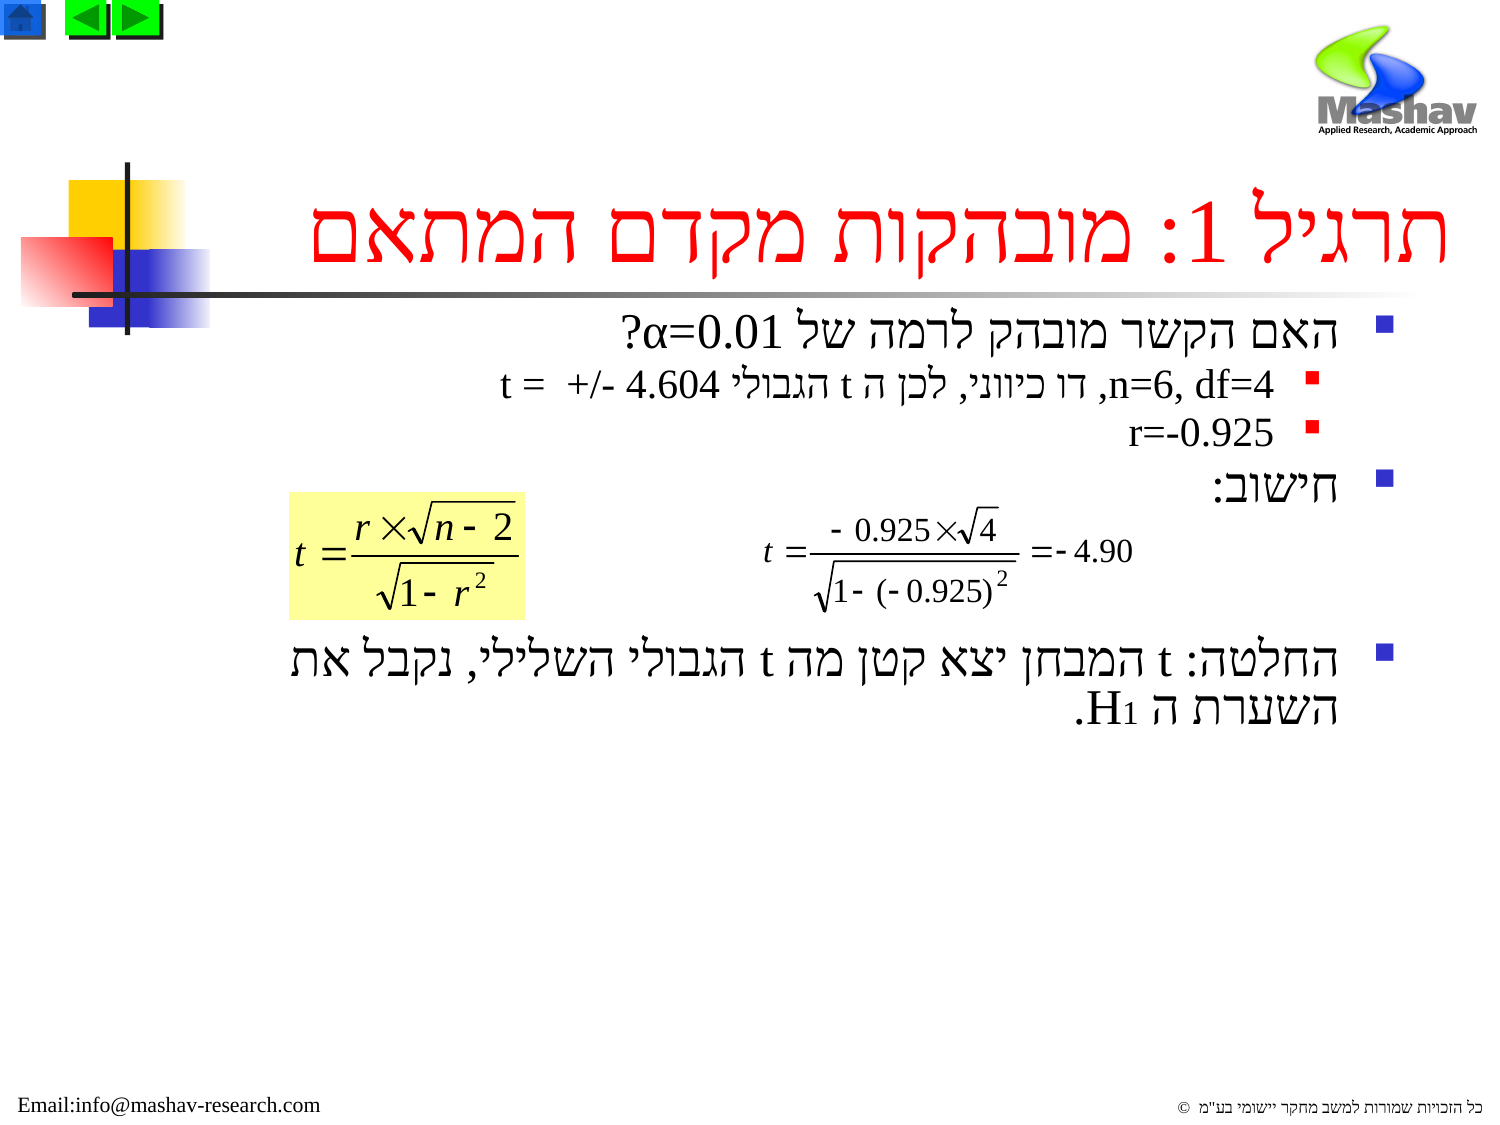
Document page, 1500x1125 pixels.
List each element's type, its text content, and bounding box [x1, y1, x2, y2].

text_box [757, 498, 1140, 621]
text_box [288, 491, 526, 621]
title תרגיל 1: מובהקות מקדם המתאם [188, 101, 1468, 289]
picture [1312, 23, 1477, 135]
list האם הקשר מובהק לרמה של α=0.01? n=6, df=4, דו כיווני, לכן ה t הגבולי t = +/- 4.604 r=-0.925 חישוב: החלטה: t המבחן יצא קטן מה t הגבולי השלילי, נקבל את השערת ה H1. [194, 302, 1412, 847]
